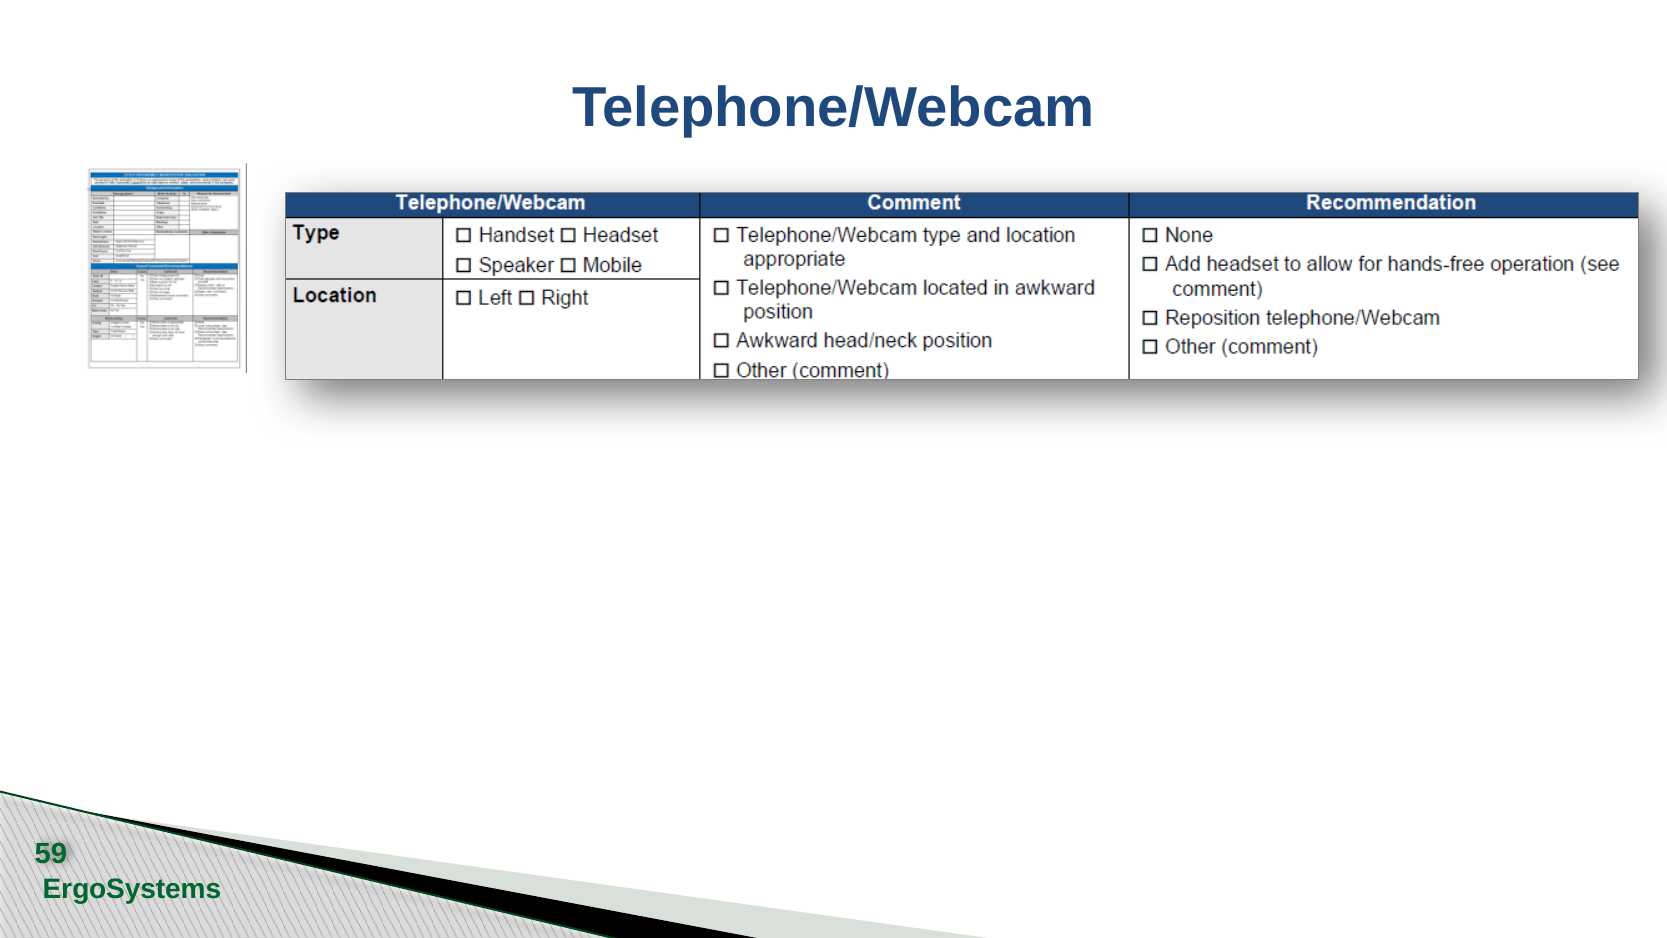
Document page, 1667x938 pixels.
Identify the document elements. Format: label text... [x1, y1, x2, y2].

picture [83, 162, 247, 374]
picture [285, 192, 1640, 381]
title Telephone/Webcam [125, 52, 1542, 157]
